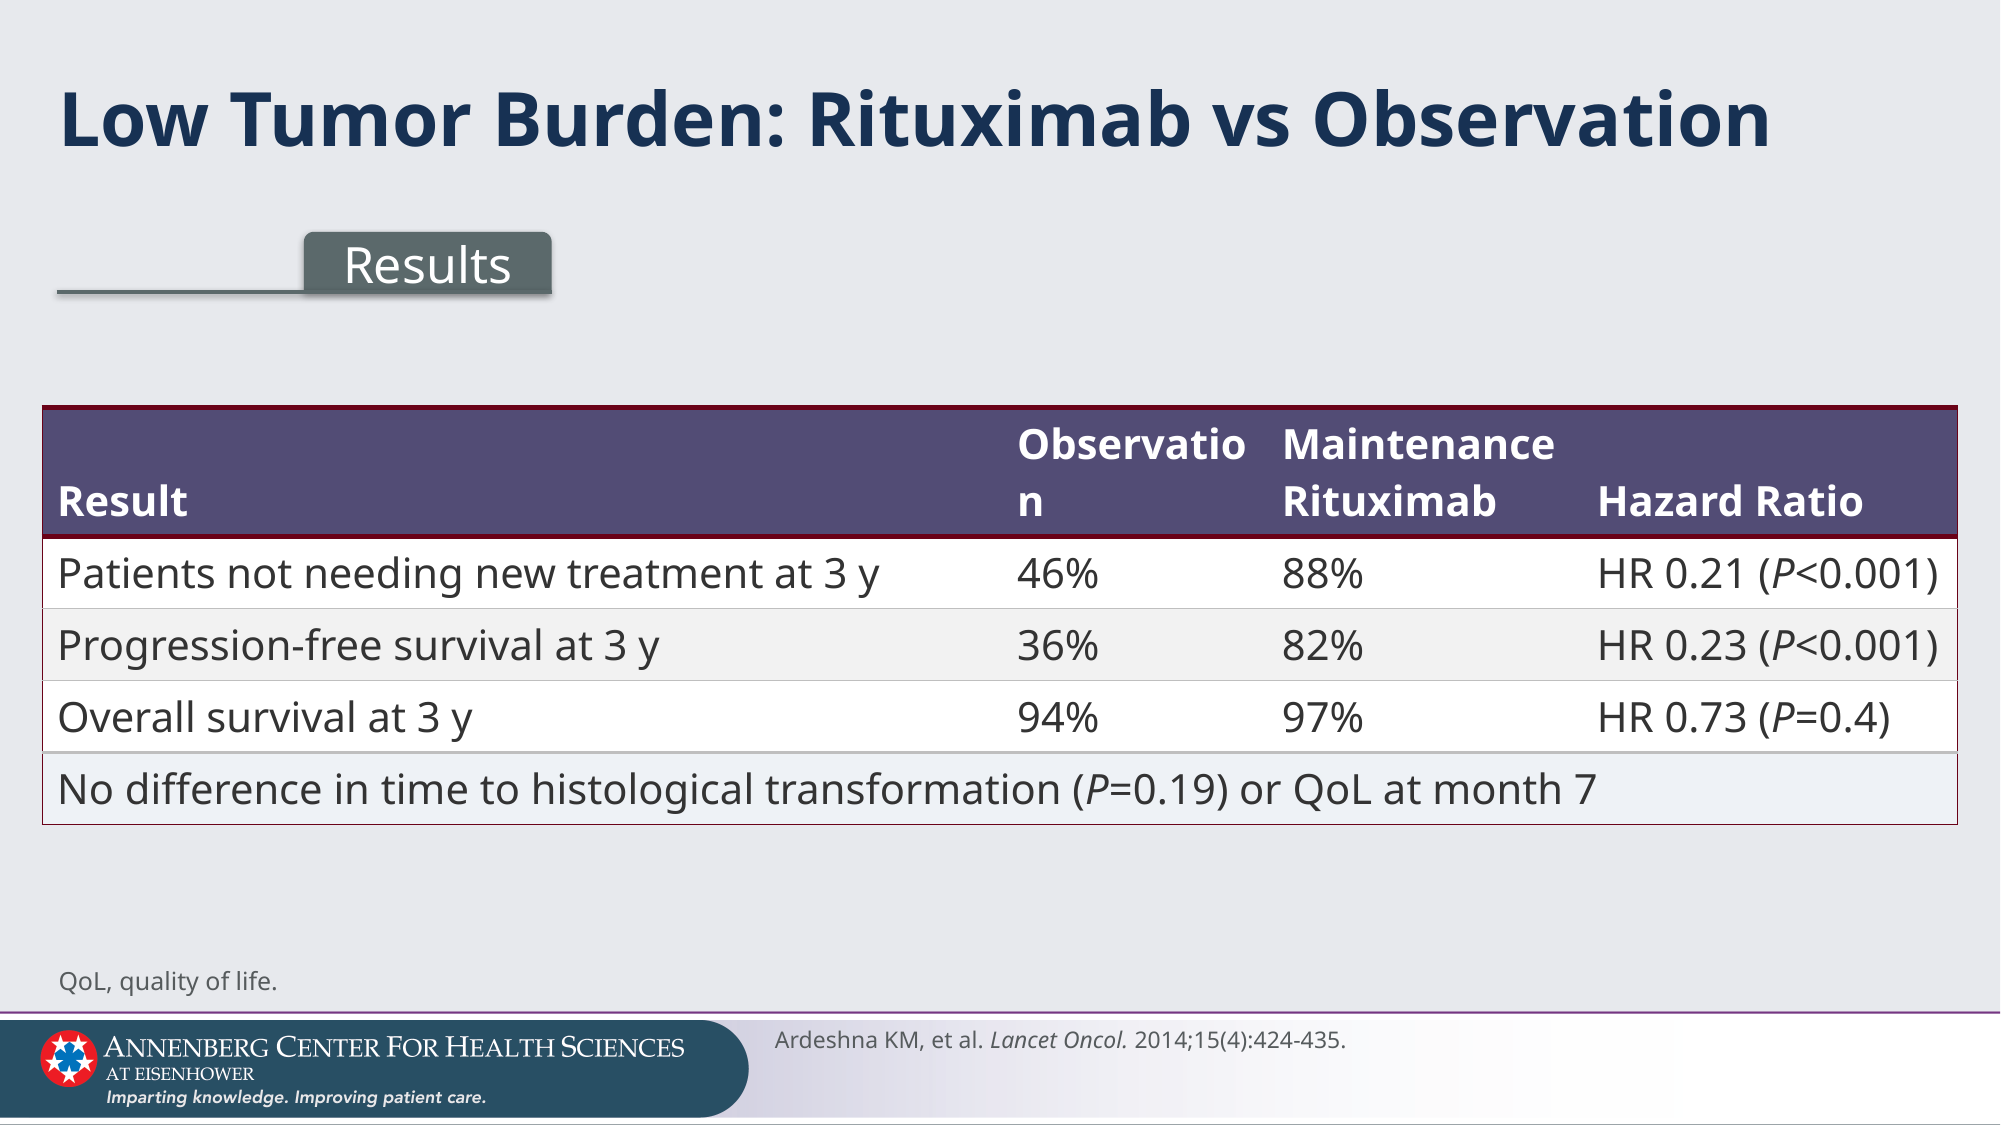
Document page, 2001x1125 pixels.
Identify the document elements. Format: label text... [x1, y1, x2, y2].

table_cell HR 0.73 (P=0.4) [1582, 681, 1957, 751]
picture [0, 0, 2001, 1125]
table_cell Patients not needing new treatment at 3 y [43, 539, 1002, 608]
table_cell Progression-free survival at 3 y [43, 609, 1002, 680]
table_cell 82% [1267, 609, 1582, 680]
table_cell Overall survival at 3 y [43, 681, 1002, 751]
table_cell 88% [1267, 539, 1582, 608]
table_header Result [43, 410, 1002, 534]
table_header Observation [1002, 410, 1267, 534]
list QoL, quality of life. [43, 946, 1960, 1004]
table_cell 46% [1002, 539, 1267, 608]
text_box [56, 231, 552, 292]
table_cell HR 0.23 (P<0.001) [1582, 609, 1957, 680]
title Low Tumor Burden: Rituximab vs Observation [43, 28, 1960, 217]
table_cell HR 0.21 (P<0.001) [1582, 539, 1957, 608]
table_cell 94% [1002, 681, 1267, 751]
table_cell No difference in time to histological transformation (P=0.19) or QoL at month 7 [43, 754, 1957, 824]
table_cell 36% [1002, 609, 1267, 680]
table_cell 97% [1267, 681, 1582, 751]
list Ardeshna KM, et al. Lancet Oncol. 2014;15(4):424-435. [759, 1021, 1960, 1116]
table_header Maintenance Rituximab [1267, 410, 1582, 534]
table_header Hazard Ratio [1582, 410, 1957, 534]
